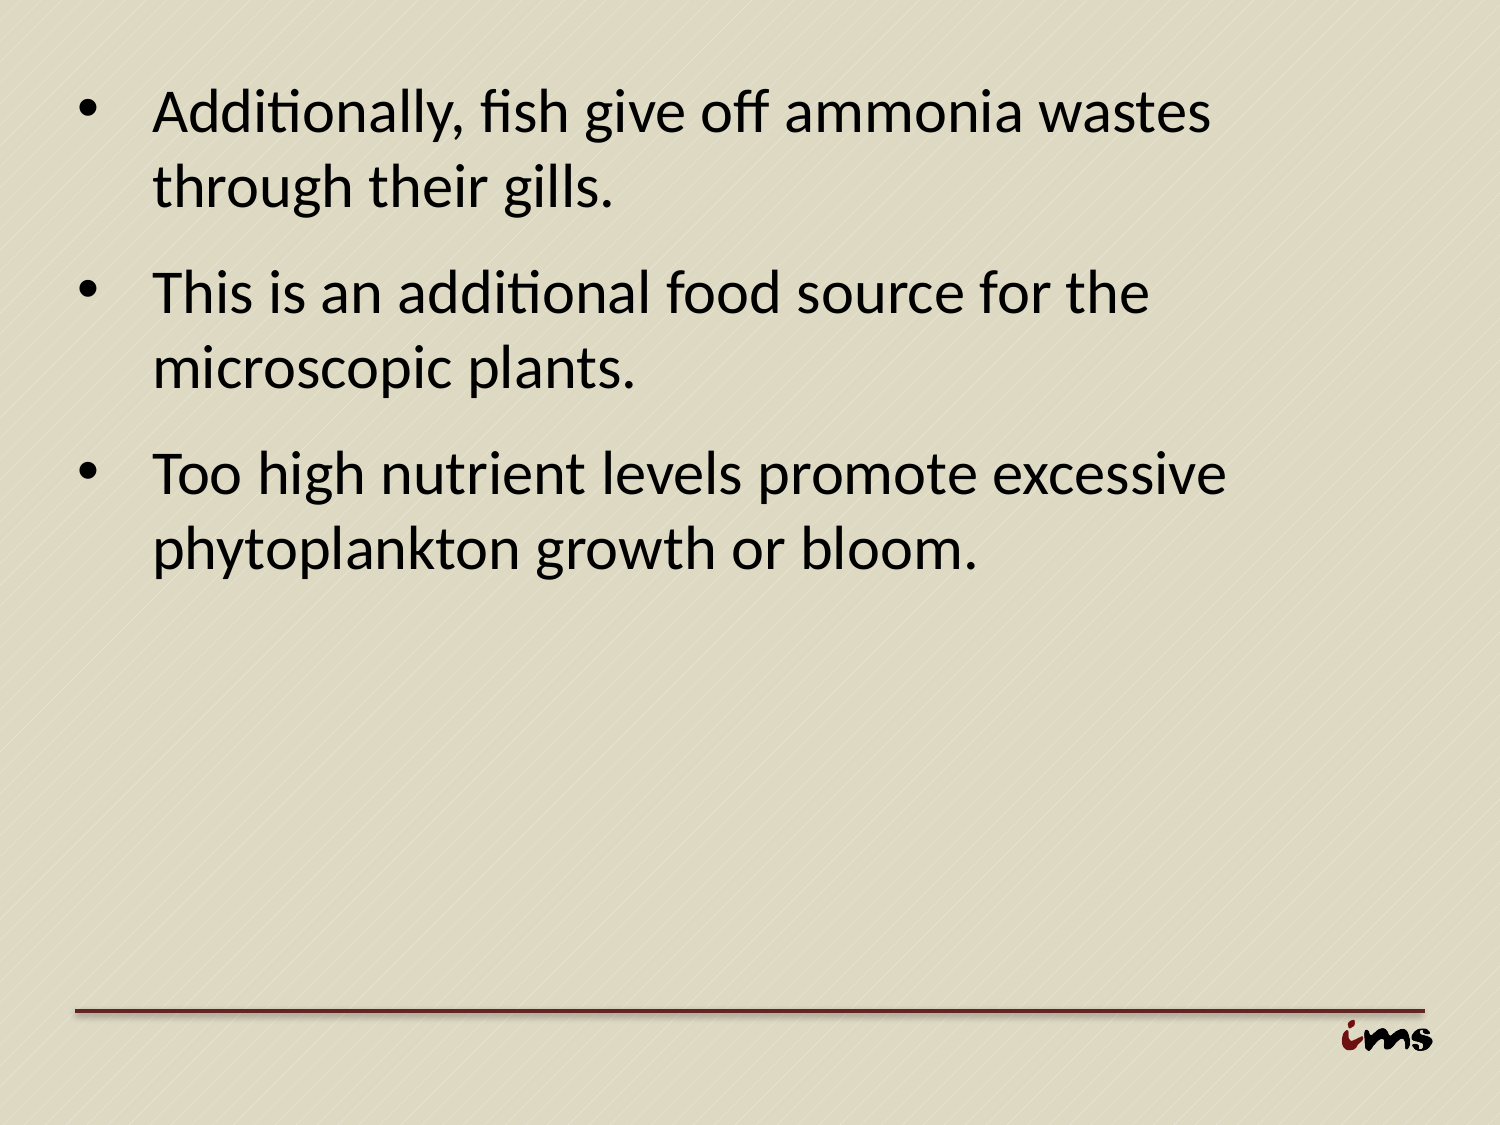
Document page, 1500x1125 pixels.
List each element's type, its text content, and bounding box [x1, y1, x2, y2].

text_box Additionally, fish give off ammonia wastes through their gills. This is an additional food source for the microscopic plants. Too high nutrient levels promote excessive phytoplankton growth or bloom. [62, 62, 1425, 590]
picture [1339, 1017, 1434, 1053]
